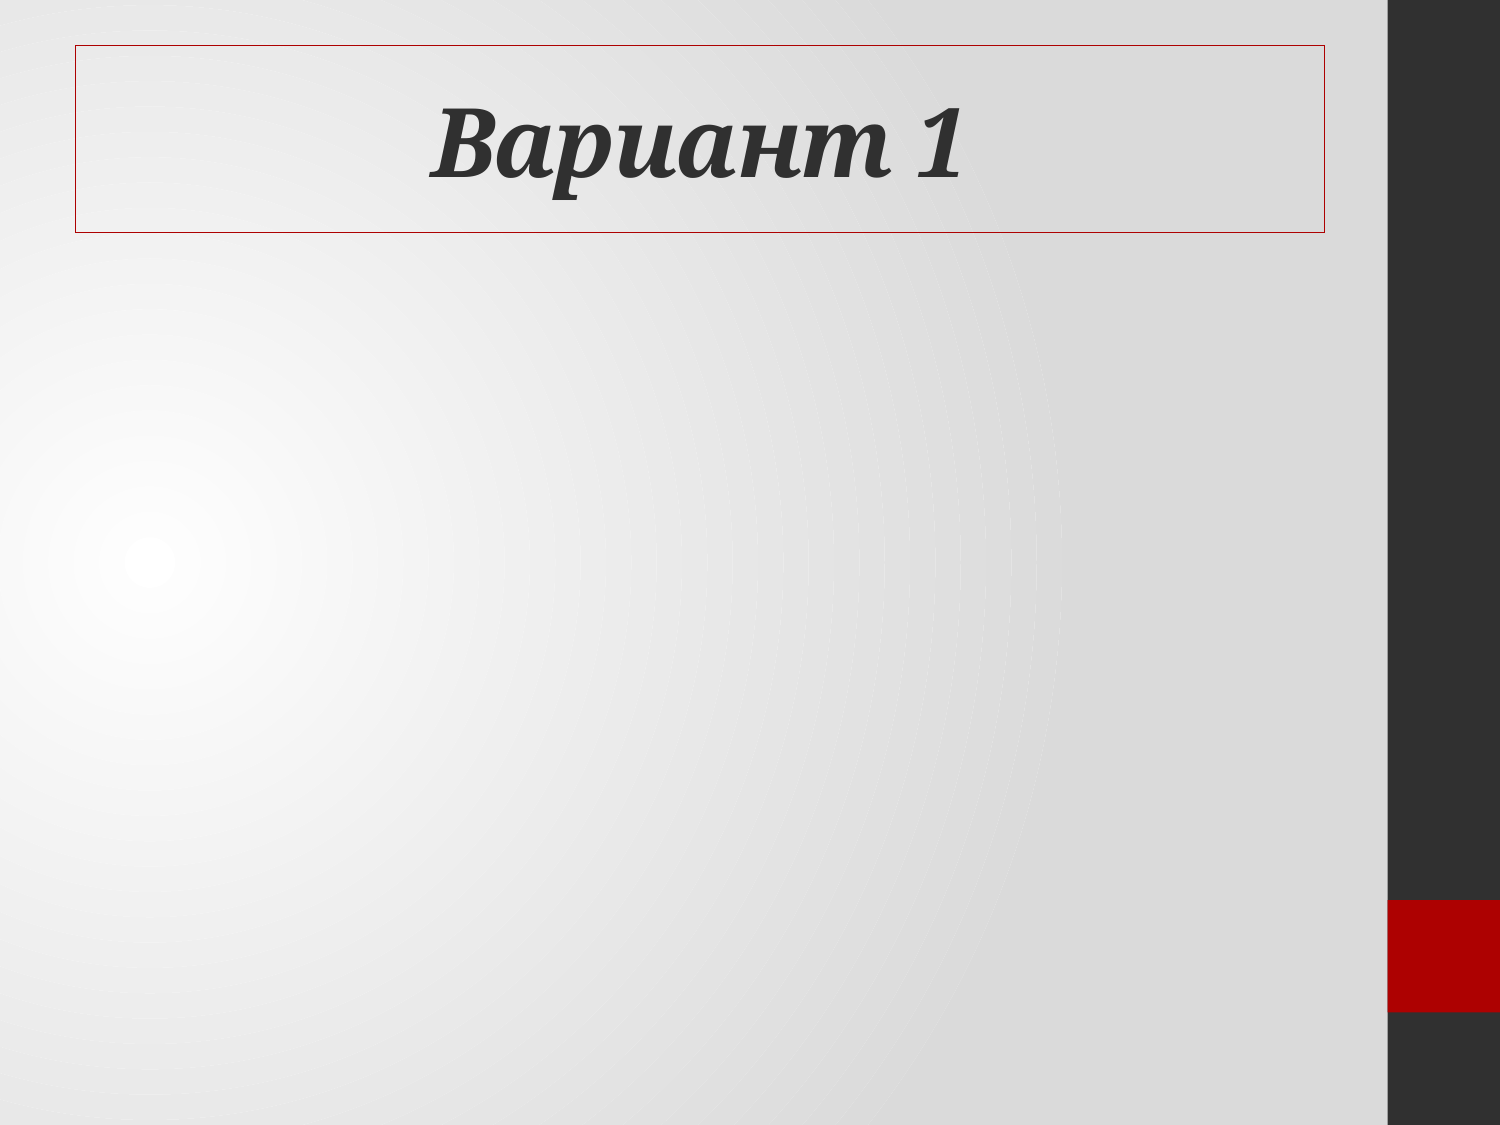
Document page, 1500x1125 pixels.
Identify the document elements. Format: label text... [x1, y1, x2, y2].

title Вариант 1 [75, 45, 1325, 233]
